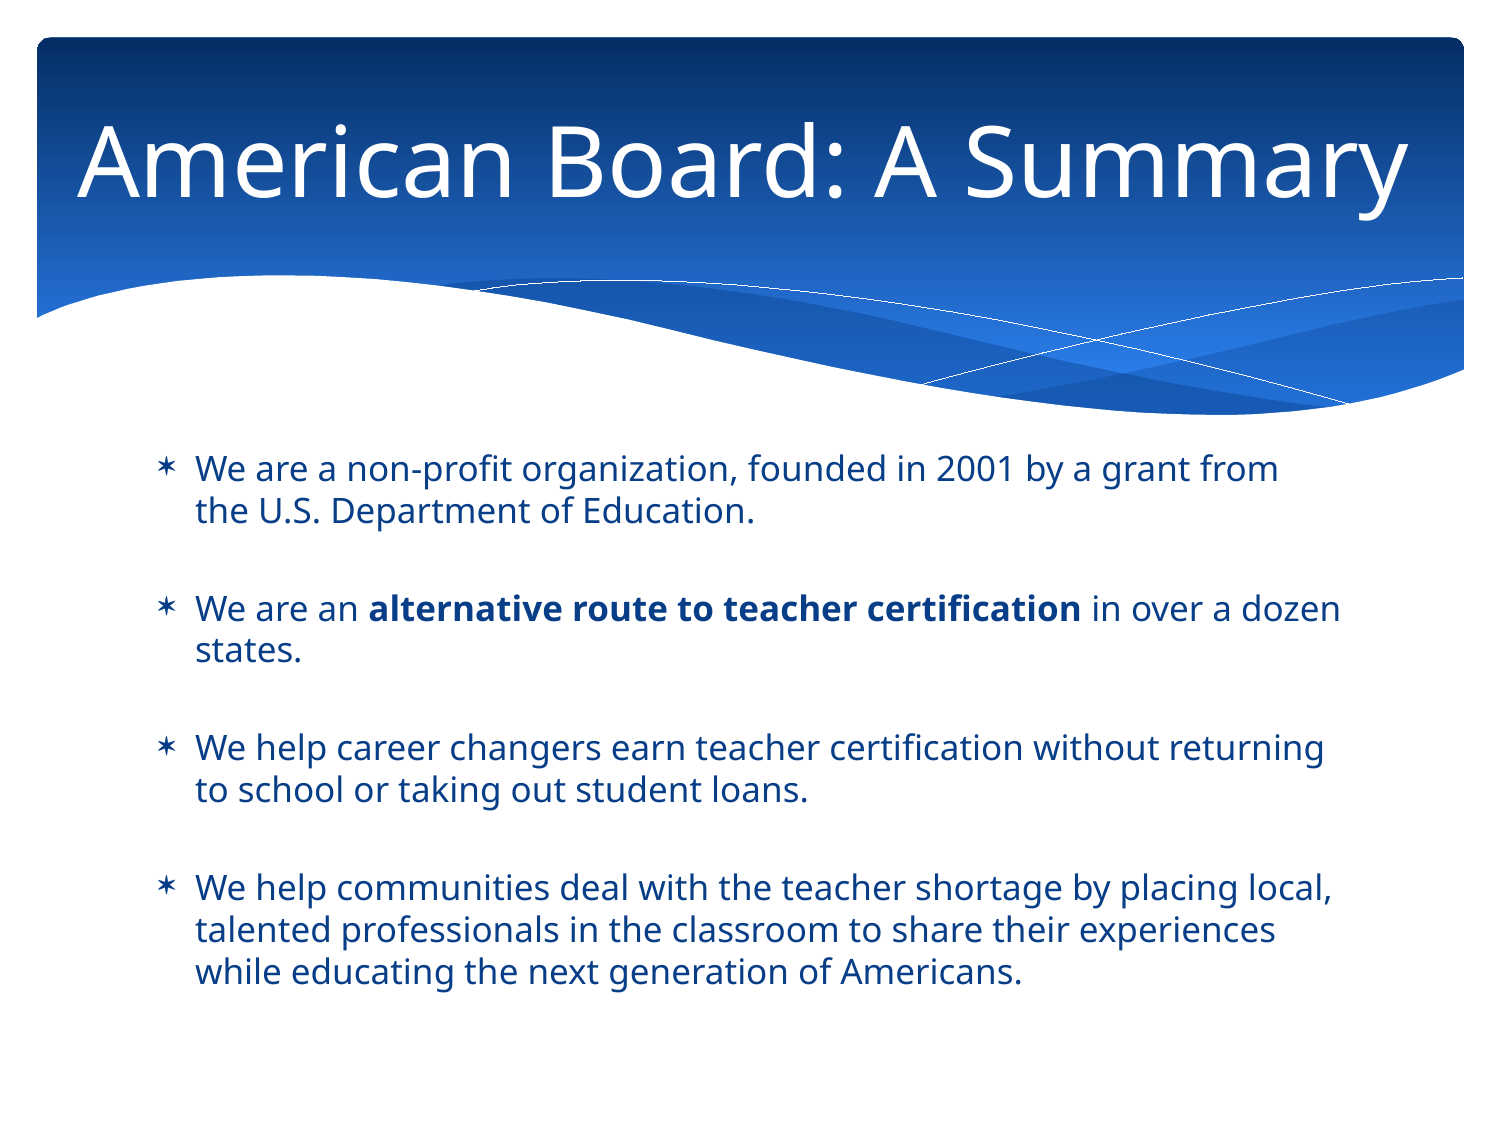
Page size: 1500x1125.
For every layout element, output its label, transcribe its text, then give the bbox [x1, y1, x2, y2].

title American Board: A Summary [24, 55, 1463, 261]
list We are a non-profit organization, founded in 2001 by a grant from the U.S. Department of Education. We are an alternative route to teacher certification in over a dozen states. We help career changers earn teacher certification without returning to school or taking out student loans. We help communities deal with the teacher shortage by placing local, talented professionals in the classroom to share their experiences while educating the next generation of Americans. [143, 438, 1359, 1005]
